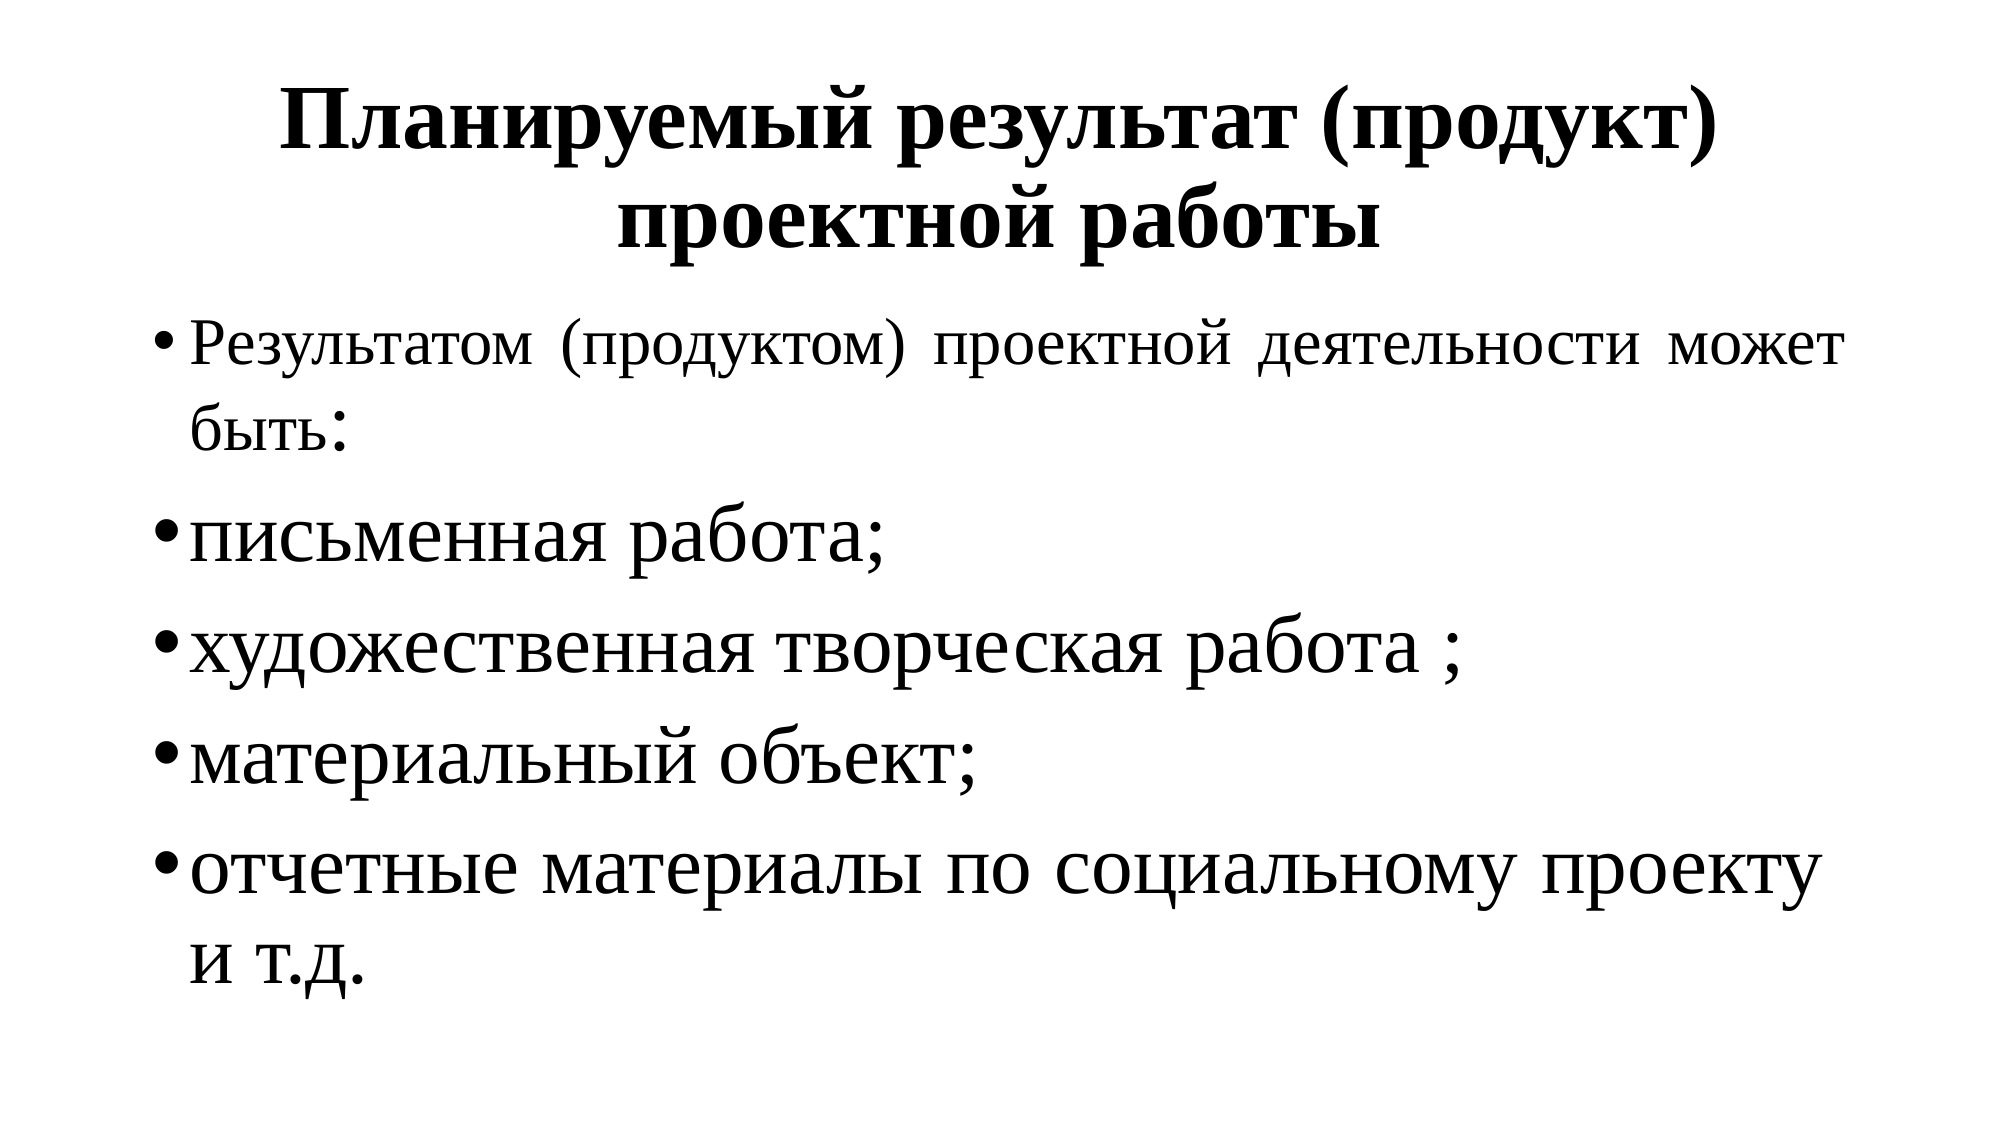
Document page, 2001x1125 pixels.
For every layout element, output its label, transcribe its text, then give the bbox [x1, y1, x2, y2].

list Результатом (продуктом) проектной деятельности может быть: письменная работа; художественная творческая работа ; материальный объект; отчетные материалы по социальному проекту и т.д. [137, 299, 1863, 1014]
title Планируемый результат (продукт) проектной работы [137, 59, 1863, 278]
